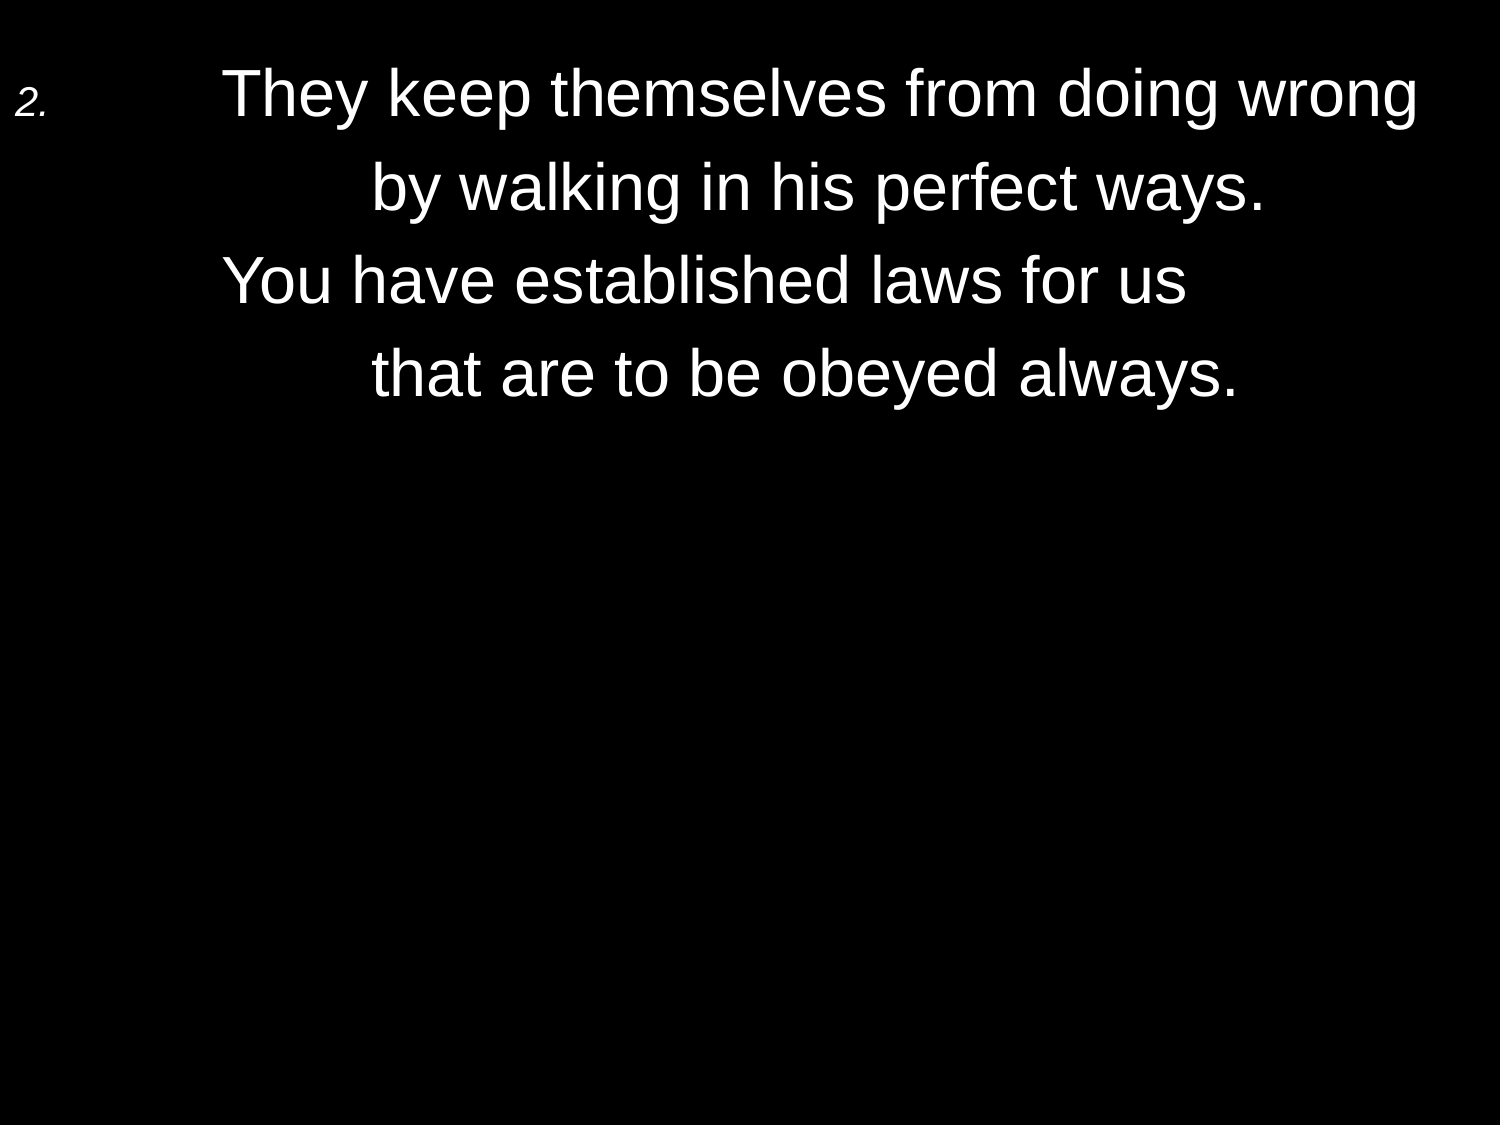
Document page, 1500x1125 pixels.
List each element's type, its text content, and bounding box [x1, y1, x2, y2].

list 2. They keep themselves from doing wrong by walking in his perfect ways. You have established laws for us that are to be obeyed always. [0, 42, 1500, 1047]
